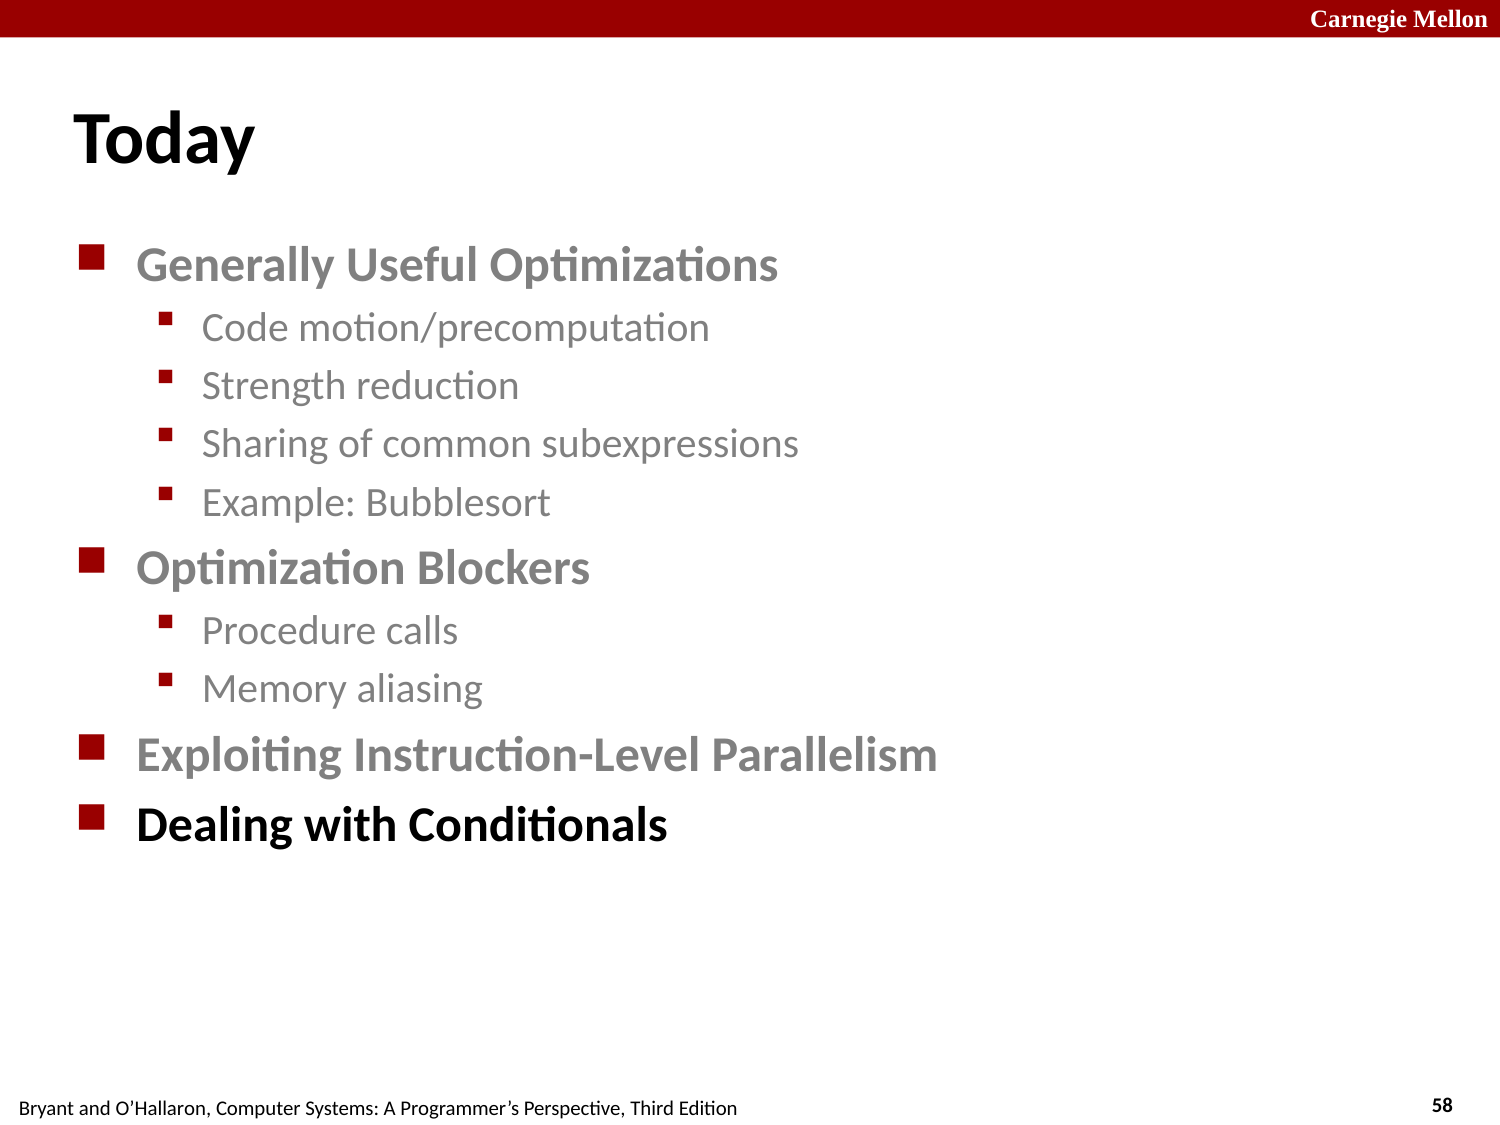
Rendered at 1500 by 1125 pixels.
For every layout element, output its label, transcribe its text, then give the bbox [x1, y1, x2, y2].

list Generally Useful Optimizations Code motion/precomputation Strength reduction Sharing of common subexpressions Example: Bubblesort Optimization Blockers Procedure calls Memory aliasing Exploiting Instruction-Level Parallelism Dealing with Conditionals [64, 223, 1361, 1040]
title Today [58, 71, 1305, 197]
